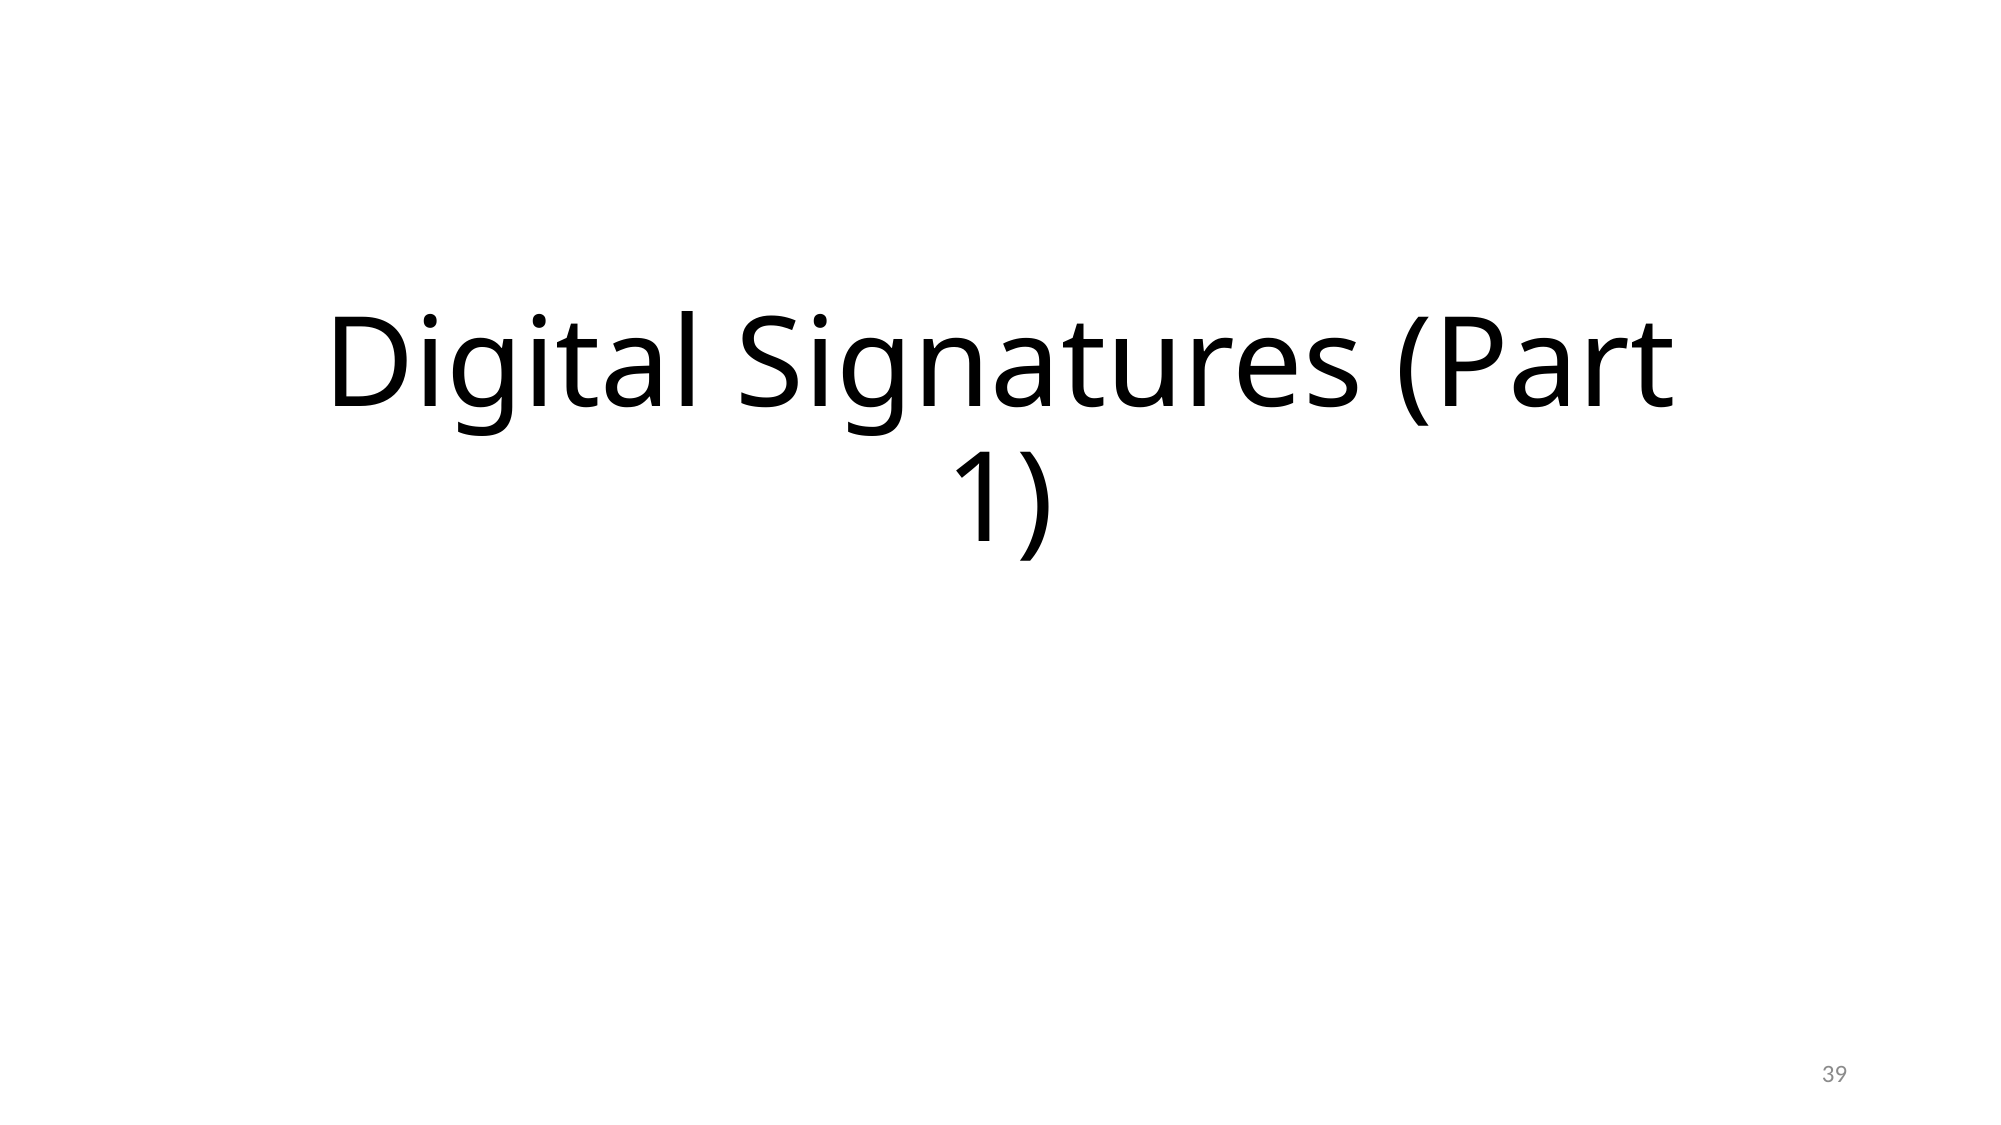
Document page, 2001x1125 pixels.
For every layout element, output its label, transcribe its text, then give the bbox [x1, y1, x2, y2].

title Digital Signatures (Part 1) [249, 184, 1750, 576]
slide_number 39 [1412, 1042, 1863, 1103]
